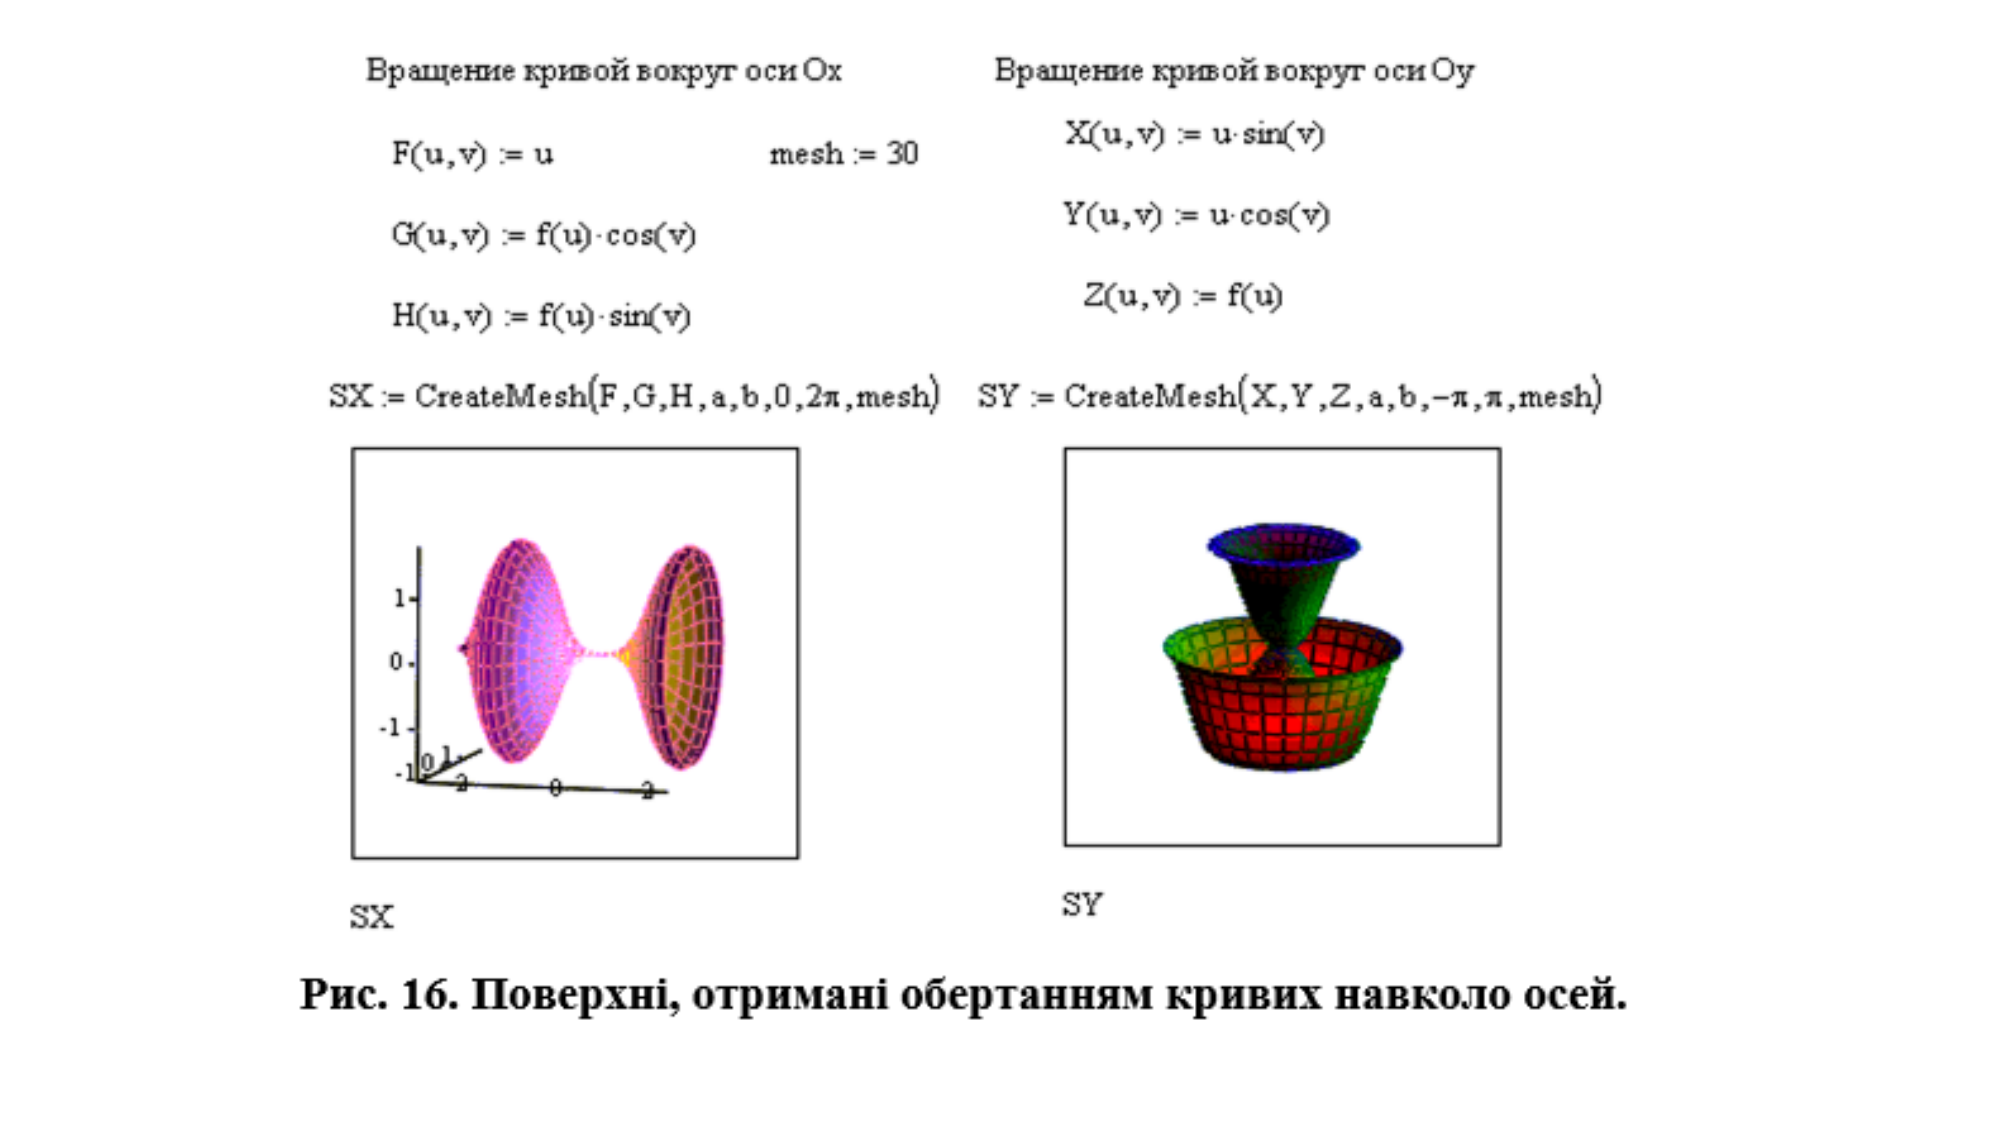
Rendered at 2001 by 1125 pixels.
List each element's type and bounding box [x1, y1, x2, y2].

picture [268, 28, 1647, 1035]
